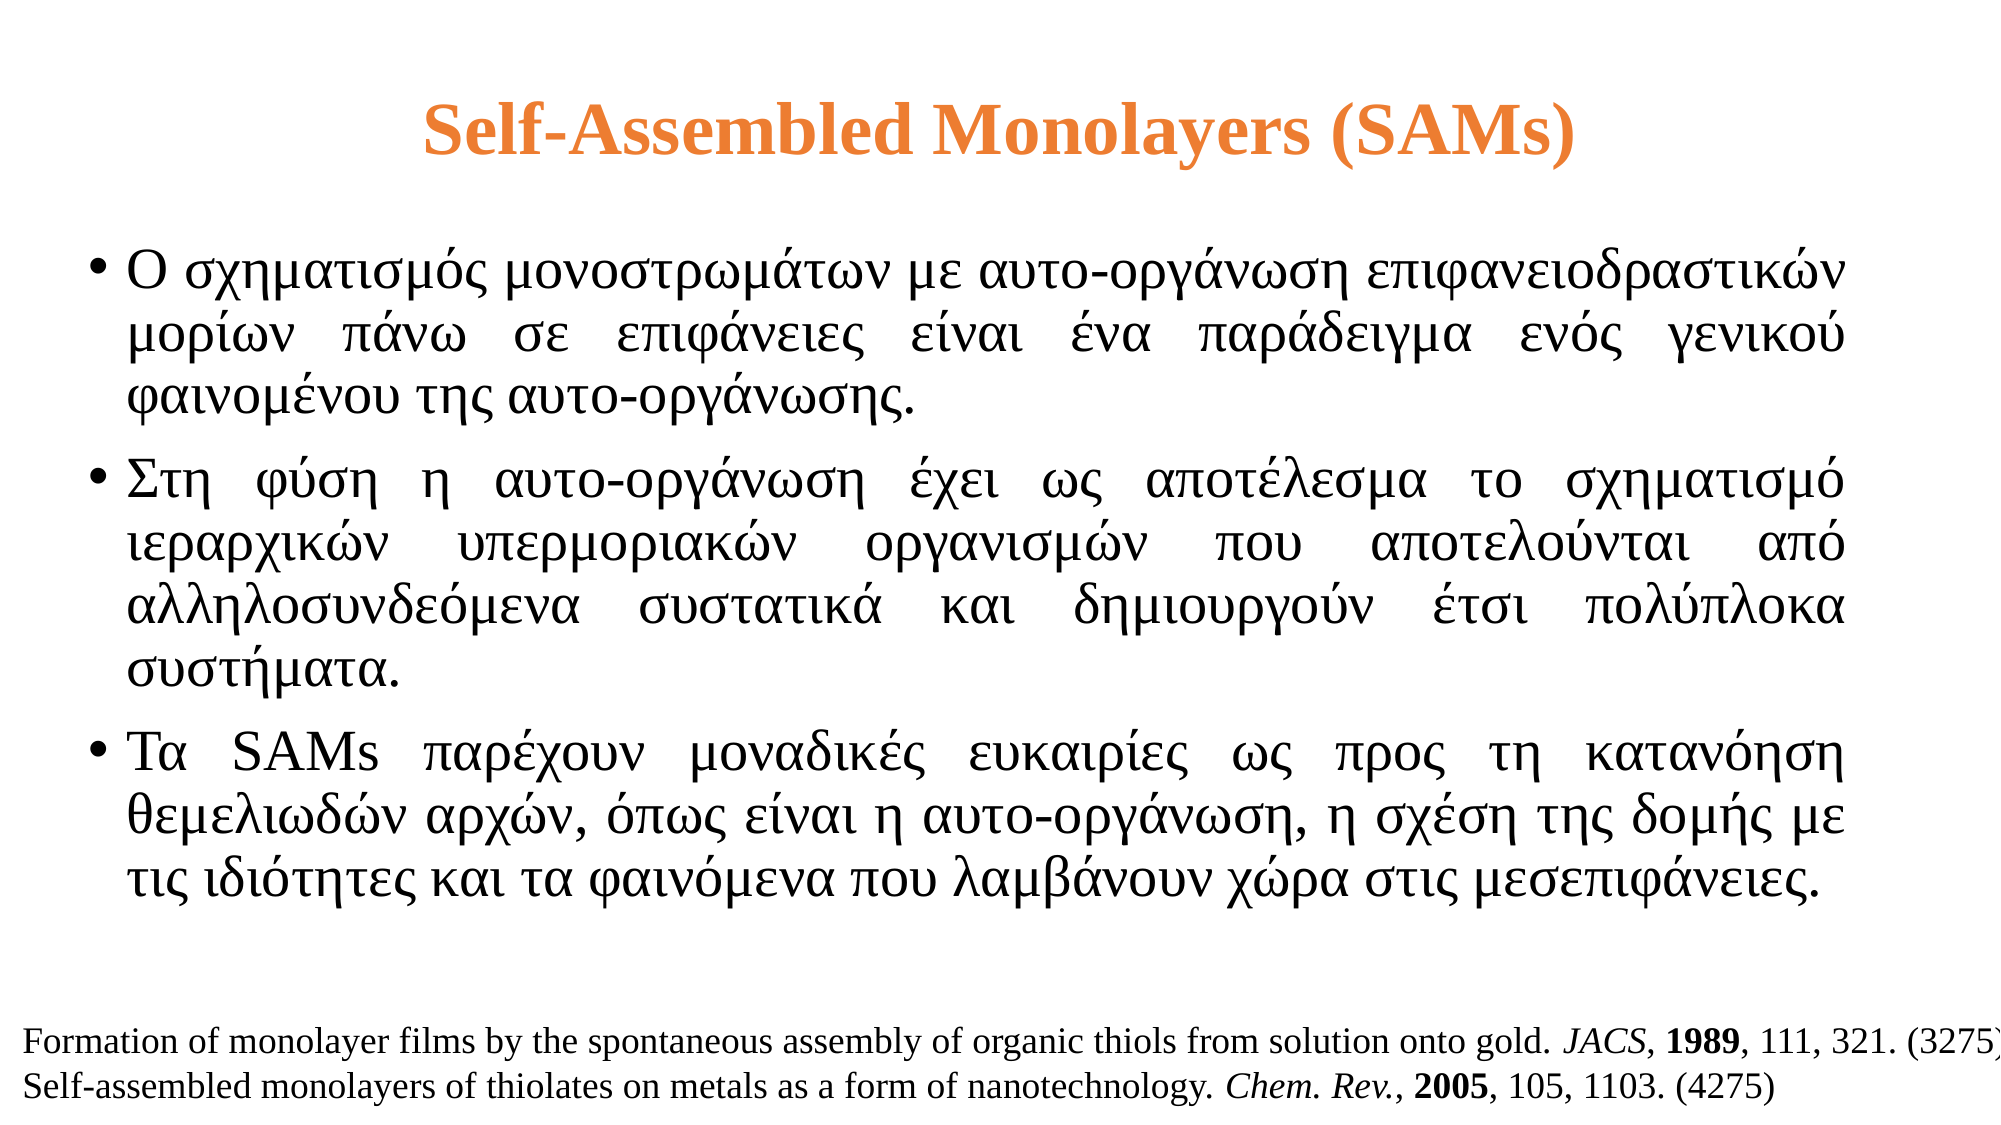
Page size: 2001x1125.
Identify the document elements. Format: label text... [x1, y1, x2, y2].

list Ο σχηματισμός μονοστρωμάτων με αυτο-οργάνωση επιφανειοδραστικών μορίων πάνω σε επιφάνειες είναι ένα παράδειγμα ενός γενικού φαινομένου της αυτο-οργάνωσης. Στη φύση η αυτο-οργάνωση έχει ως αποτέλεσμα το σχηματισμό ιεραρχικών υπερμοριακών οργανισμών που αποτελούνται από αλληλοσυνδεόμενα συστατικά και δημιουργούν έτσι πολύπλοκα συστήματα. Τα SAMs παρέχουν μοναδικές ευκαιρίες ως προς τη κατανόηση θεμελιωδών αρχών, όπως είναι η αυτο-οργάνωση, η σχέση της δομής με τις ιδιότητες και τα φαινόμενα που λαμβάνουν χώρα στις μεσεπιφάνειες. [73, 230, 1863, 1008]
title Self-Assembled Monolayers (SAMs) [137, 59, 1863, 201]
text_box Formation of monolayer films by the spontaneous assembly of organic thiols from solution onto gold. JACS, 1989, 111, 321. (3275) Self-assembled monolayers of thiolates on metals as a form of nanotechnology. Chem. Rev., 2005, 105, 1103. (4275) [7, 1008, 2000, 1114]
